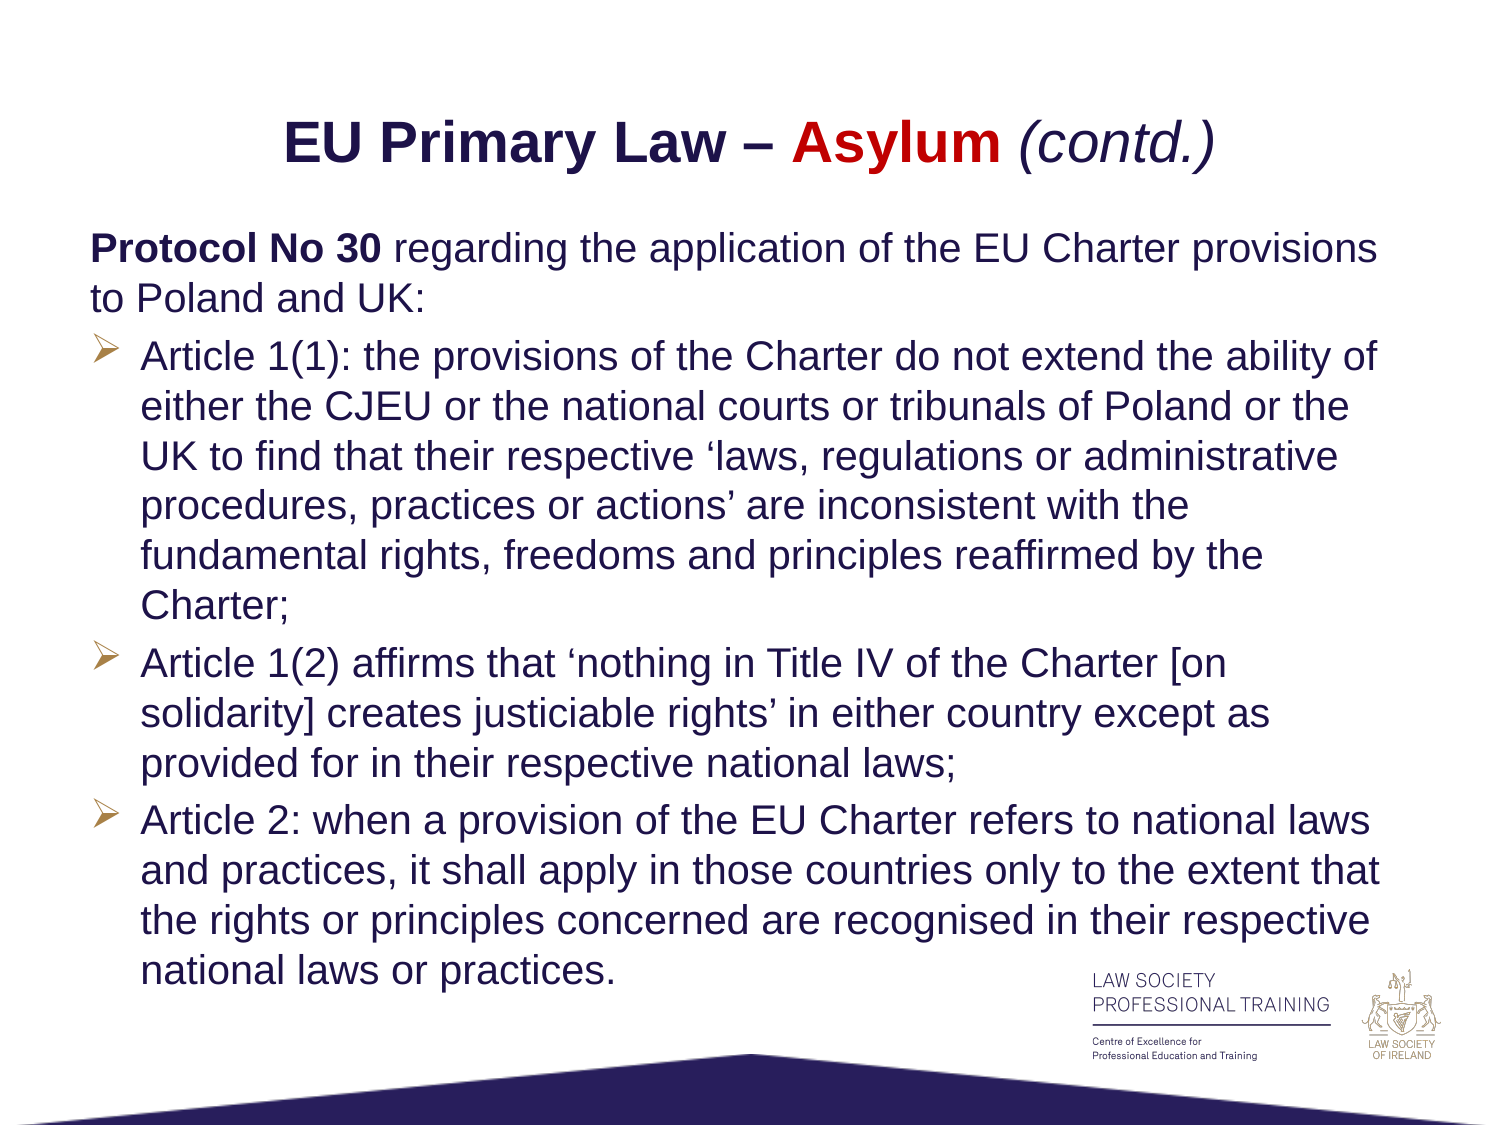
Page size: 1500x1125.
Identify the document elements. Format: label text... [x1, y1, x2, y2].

title EU Primary Law – Asylum (contd.) [75, 45, 1425, 213]
list Protocol No 30 regarding the application of the EU Charter provisions to Poland and UK: Article 1(1): the provisions of the Charter do not extend the ability of either the CJEU or the national courts or tribunals of Poland or the UK to find that their respective ‘laws, regulations or administrative procedures, practices or actions’ are inconsistent with the fundamental rights, freedoms and principles reaffirmed by the Charter; Article 1(2) affirms that ‘nothing in Title IV of the Charter [on solidarity] creates justiciable rights’ in either country except as provided for in their respective national laws; Article 2: when a provision of the EU Charter refers to national laws and practices, it shall apply in those countries only to the extent that the rights or principles concerned are recognised in their respective national laws or practices. [75, 213, 1425, 1005]
